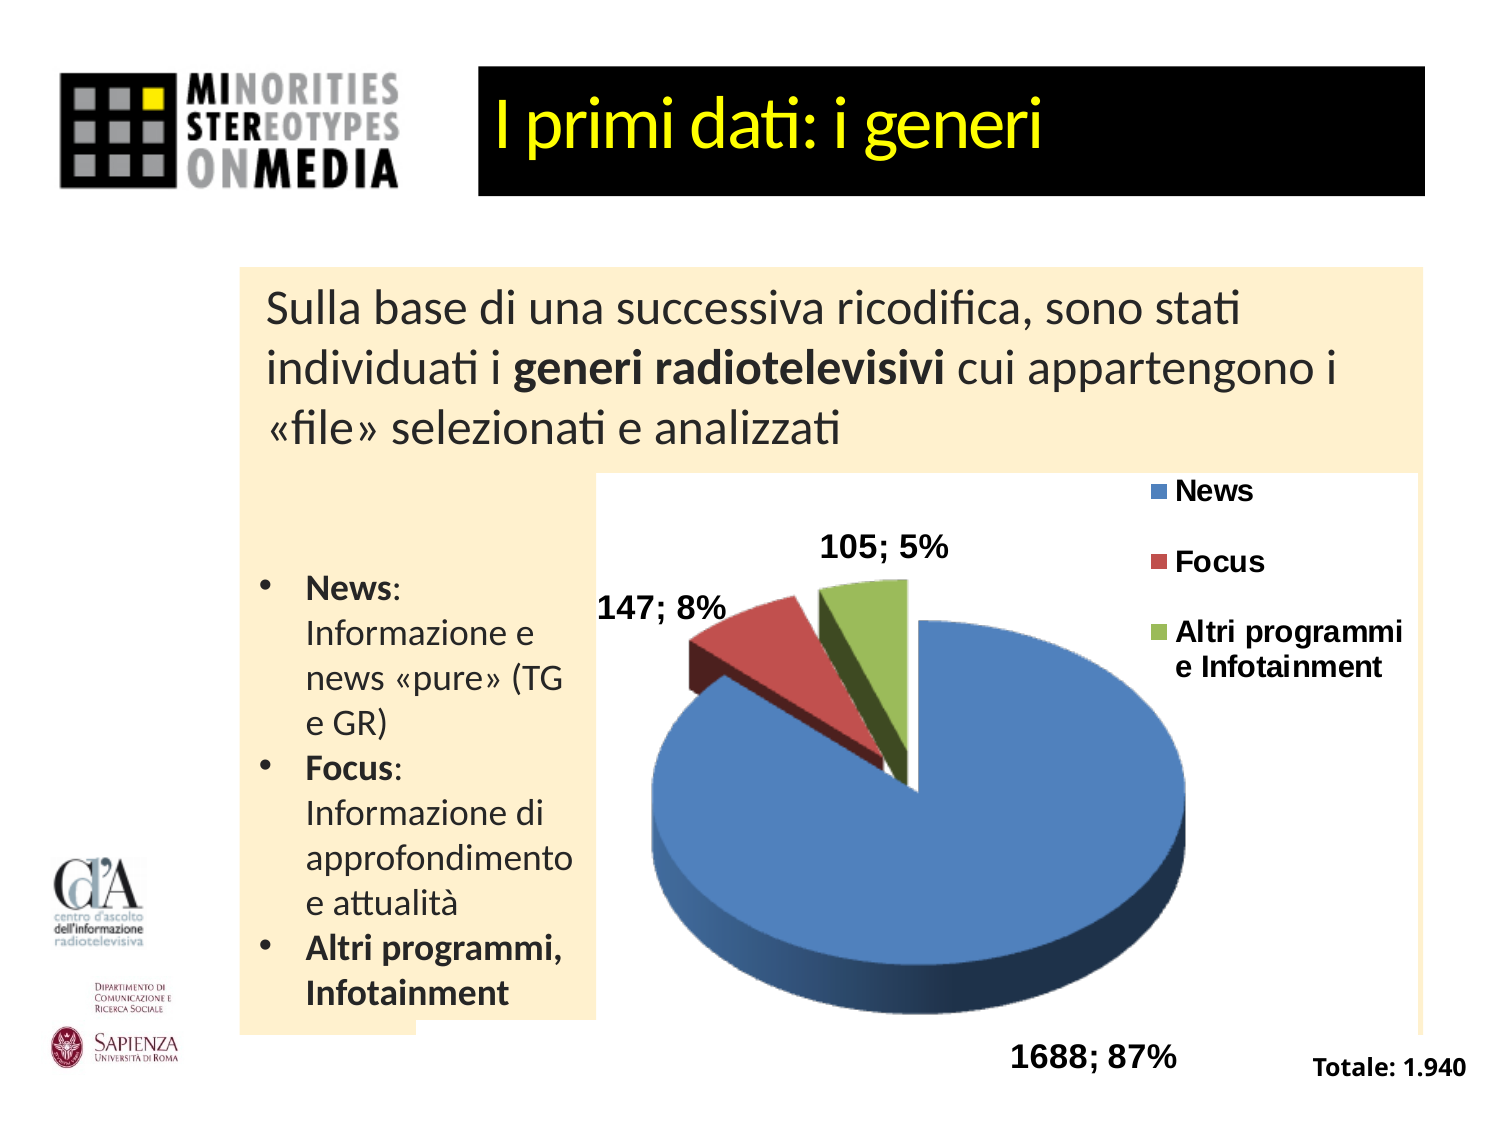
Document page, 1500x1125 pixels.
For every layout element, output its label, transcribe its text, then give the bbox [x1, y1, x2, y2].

list Sulla base di una successiva ricodifica, sono stati individuati i generi radiotelevisivi cui appartengono i «file» selezionati e analizzati [239, 266, 1424, 1036]
title I primi dati: i generi [478, 66, 1425, 197]
picture [29, 846, 160, 963]
text_box News: Informazione e news «pure» (TG e GR) Focus: Informazione di approfondimento e attualità Altri programmi, Infotainment [243, 465, 399, 1020]
text_box Formato [234, 62, 1270, 158]
picture [41, 976, 186, 1083]
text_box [407, 464, 1429, 1087]
picture [41, 53, 417, 208]
text_box Totale: 1.940 [1437, 1044, 1500, 1089]
